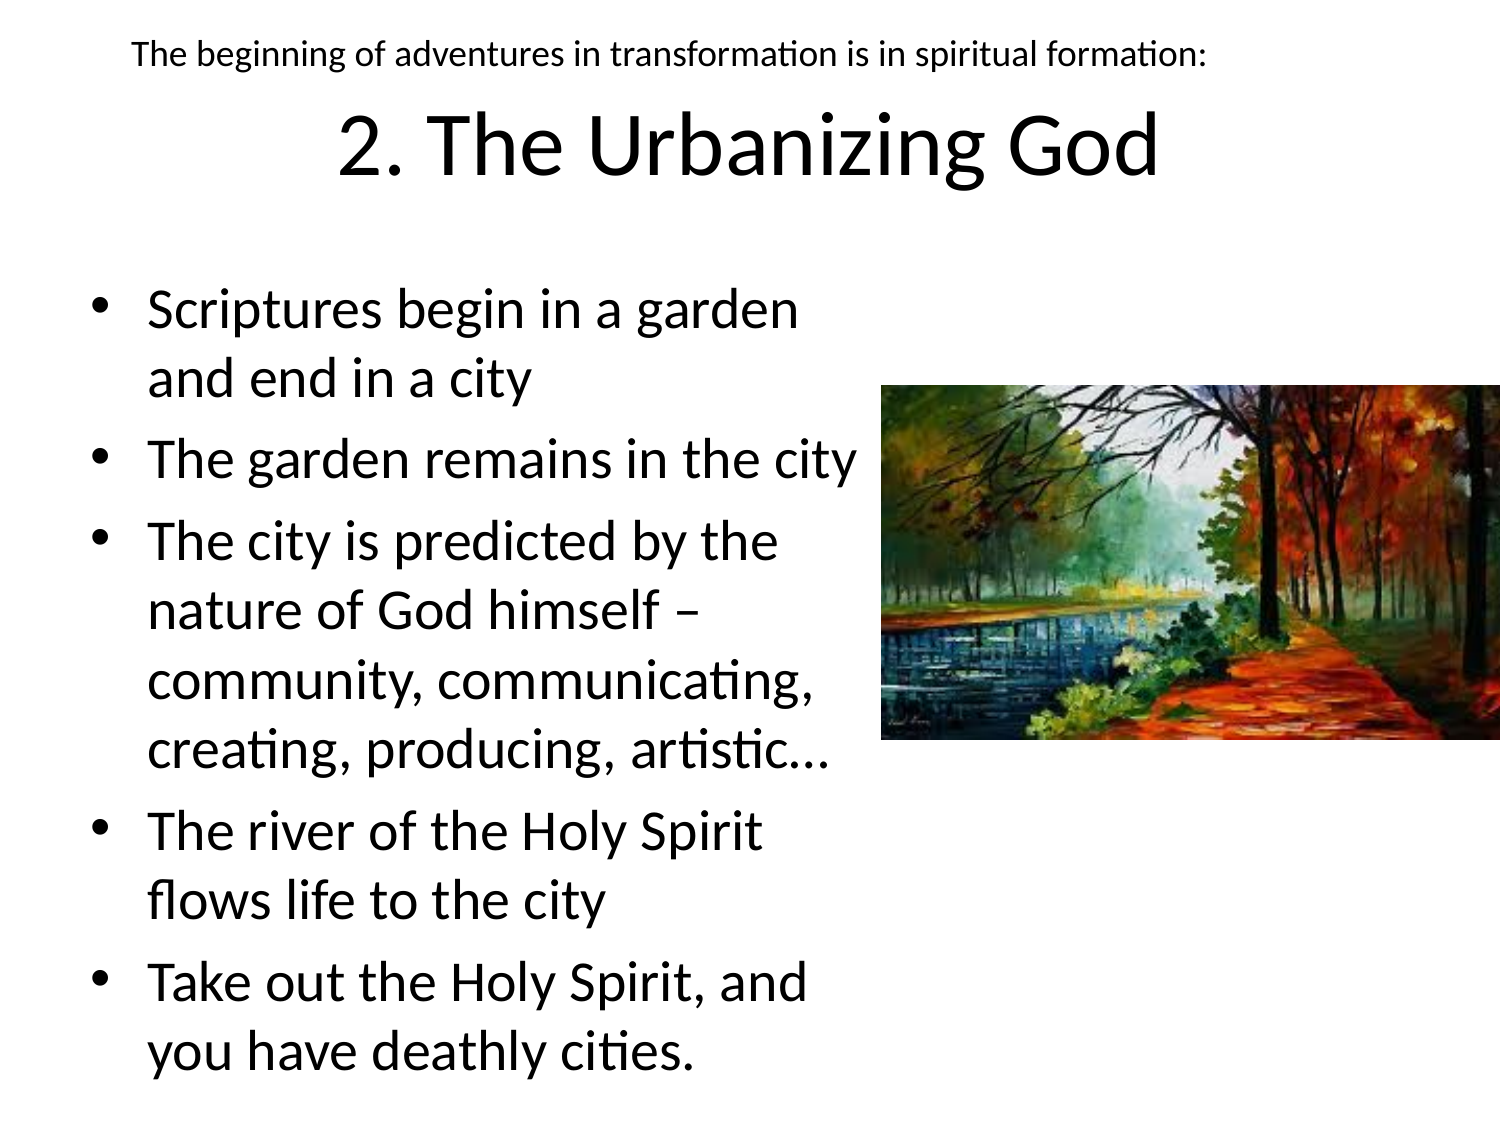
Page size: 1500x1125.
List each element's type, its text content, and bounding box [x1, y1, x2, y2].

picture [880, 385, 1500, 740]
list Scriptures begin in a garden and end in a city The garden remains in the city The city is predicted by the nature of God himself –community, communicating, creating, producing, artistic… The river of the Holy Spirit flows life to the city Take out the Holy Spirit, and you have deathly cities. [75, 262, 882, 1099]
text_box The beginning of adventures in transformation is in spiritual formation: [116, 21, 1224, 81]
title 2. The Urbanizing God [75, 45, 1425, 233]
